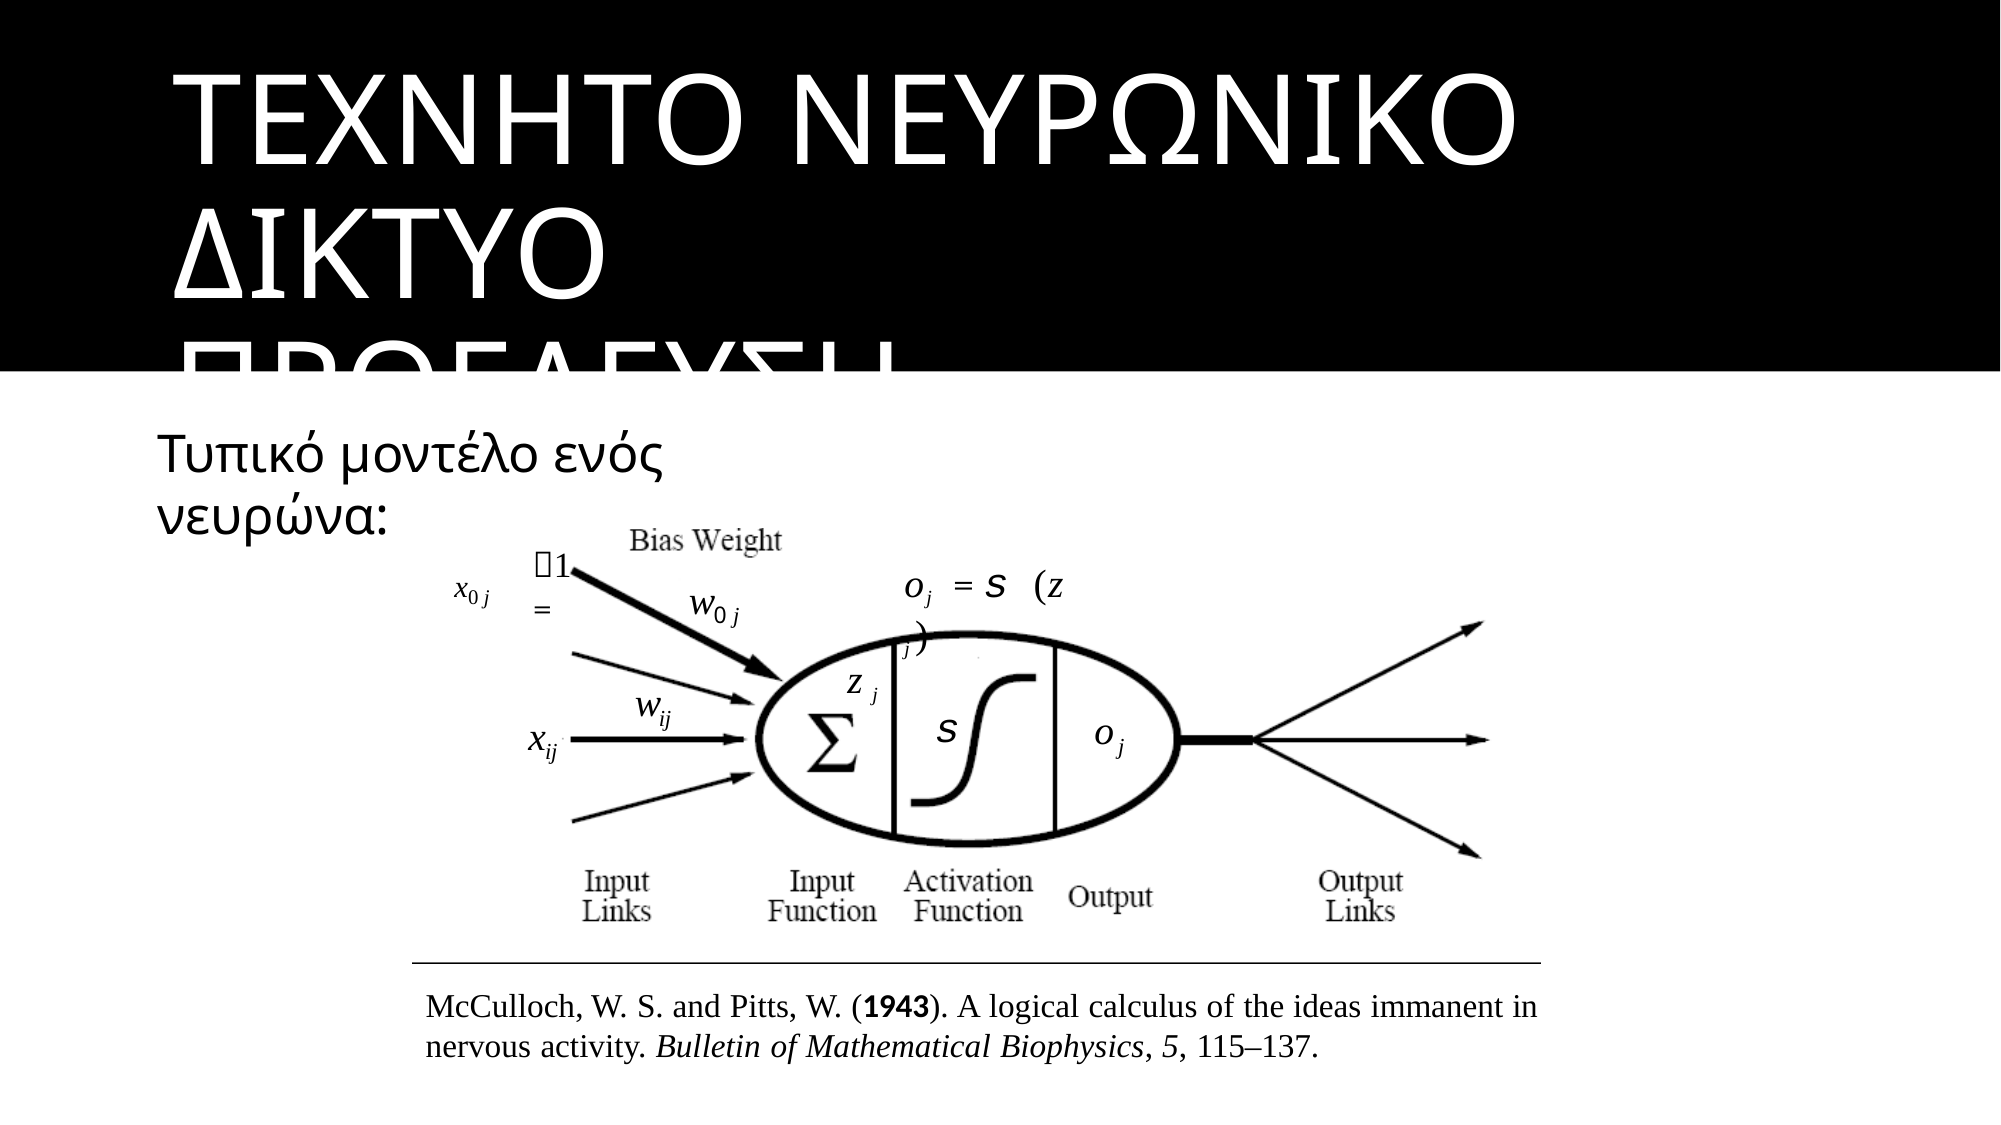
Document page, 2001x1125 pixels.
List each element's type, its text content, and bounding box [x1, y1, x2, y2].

text_box McCulloch, W. S. and Pitts, W. (1943). A logical calculus of the ideas immanent in nervous activity. Bulletin of Mathematical Biophysics, 5, 115–137. [423, 981, 1551, 1064]
picture [411, 527, 1541, 964]
text_box Τυπικό μοντέλο ενός νευρώνα: [155, 418, 881, 546]
title ΤΕΧΝΗΤΟ ΝΕΥΡΩΝΙΚΟ ΔΙΚΤΥΟ ΠΡΟΕΛΕΥΣΗ [12, 37, 1815, 457]
